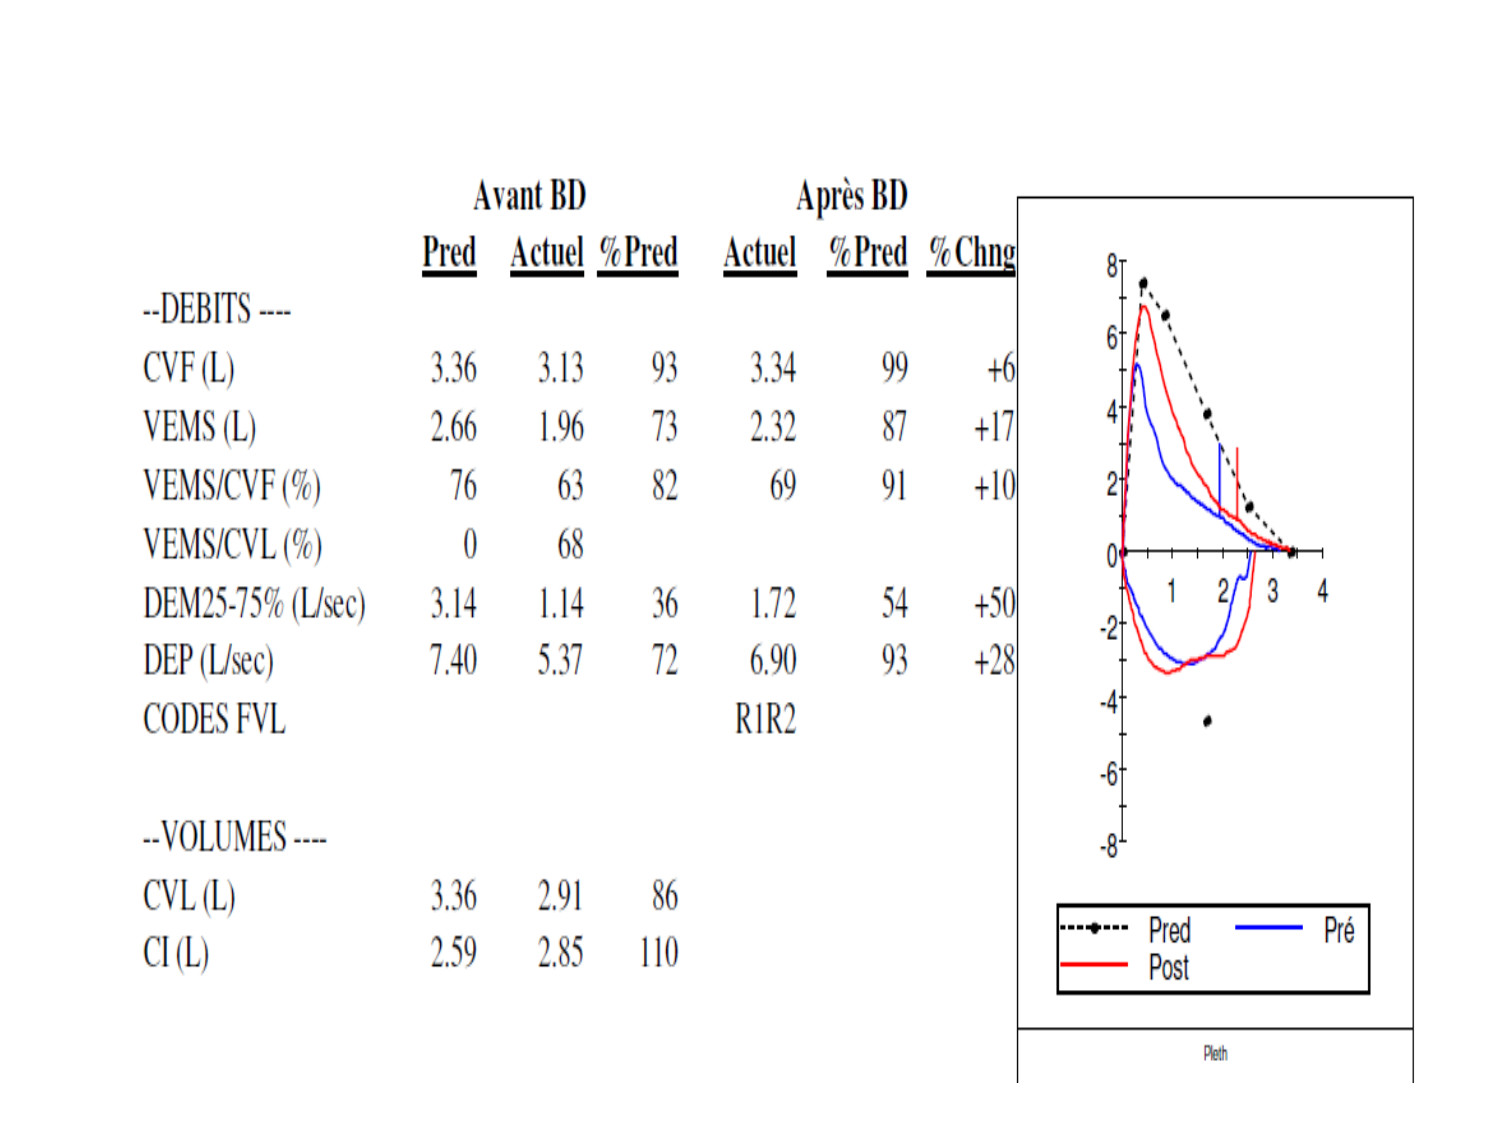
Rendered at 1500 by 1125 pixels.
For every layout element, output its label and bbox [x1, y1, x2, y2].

list [74, 101, 1459, 1083]
